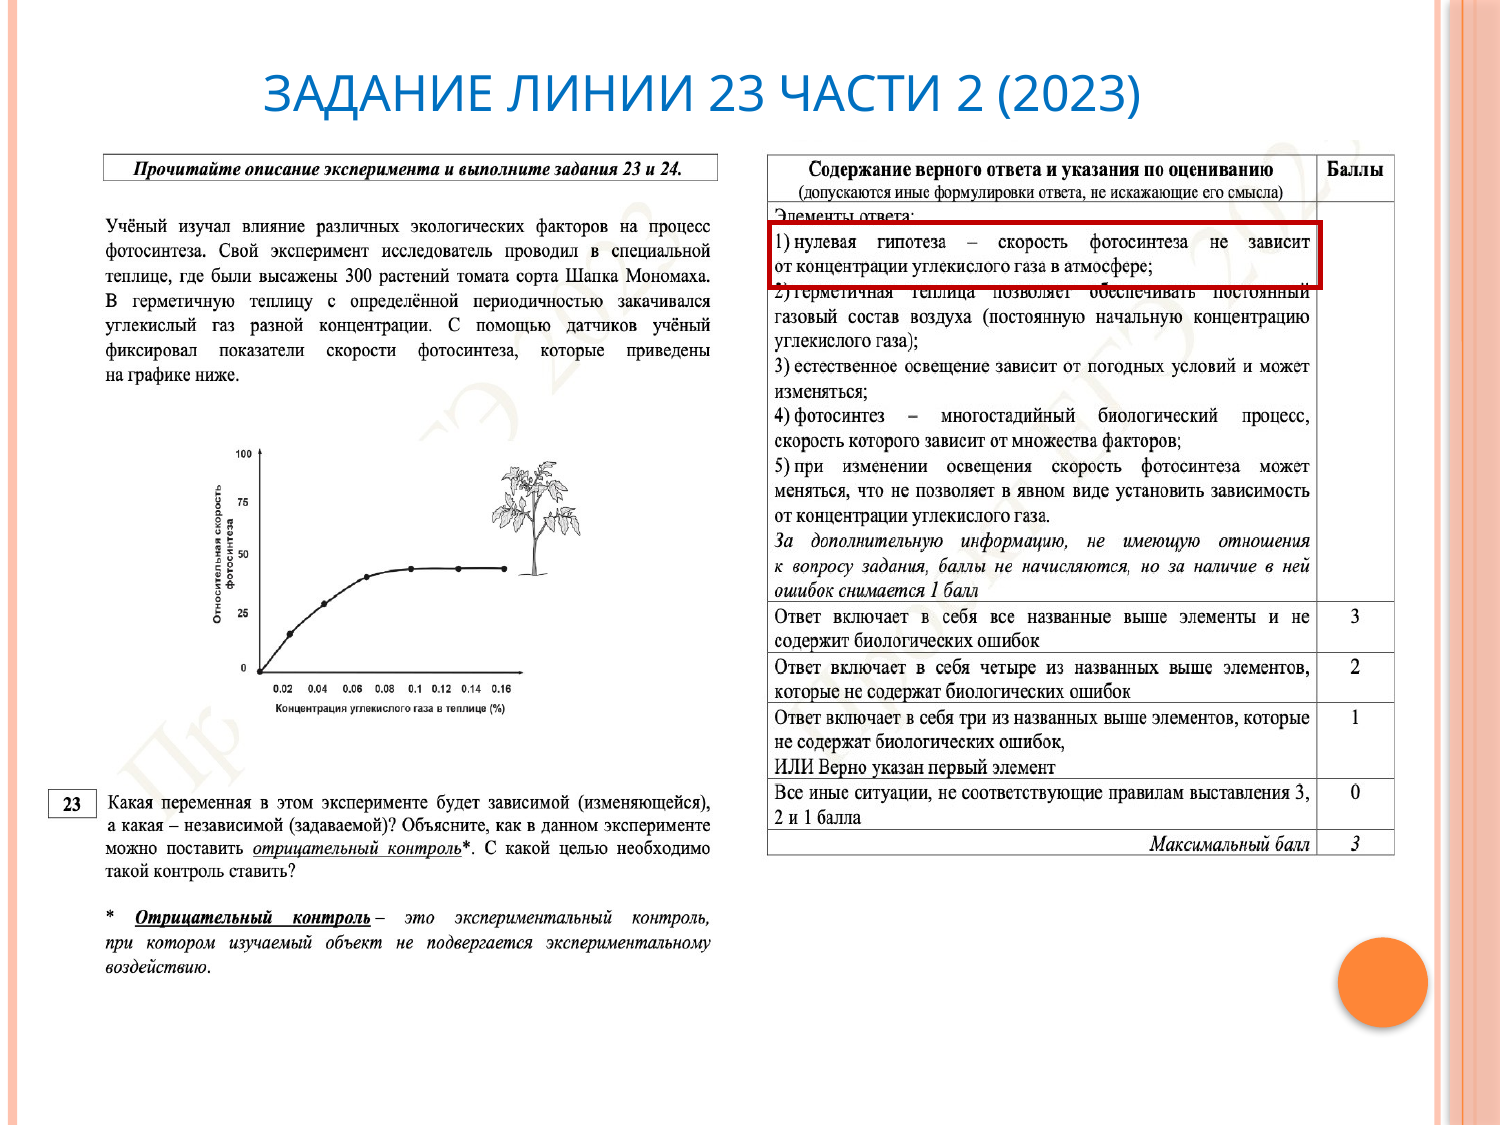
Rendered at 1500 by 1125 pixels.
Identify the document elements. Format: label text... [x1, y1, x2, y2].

title Задание линии 23 Части 2 (2023) [105, 45, 1300, 129]
picture [46, 151, 719, 975]
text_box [761, 140, 1395, 862]
